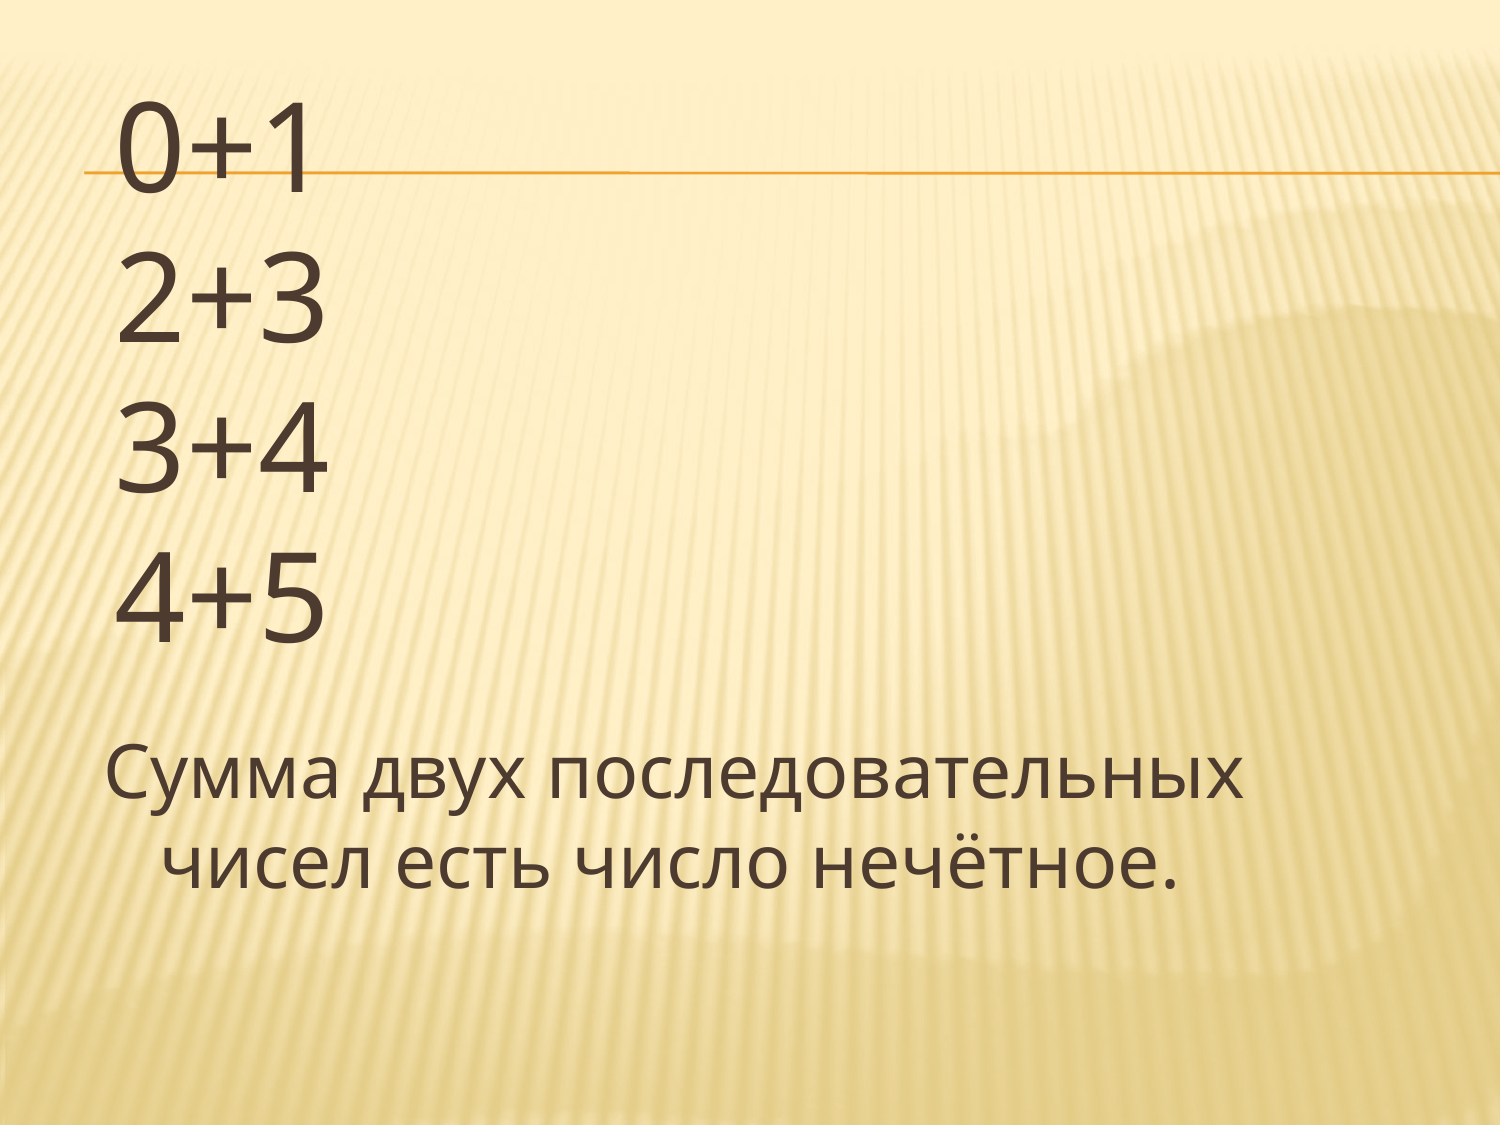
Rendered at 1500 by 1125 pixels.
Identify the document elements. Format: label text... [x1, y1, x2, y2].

list Сумма двух последовательных чисел есть число нечётное. [88, 716, 1439, 1047]
title 0+1 2+3 3+4 4+5 [100, 54, 1451, 681]
